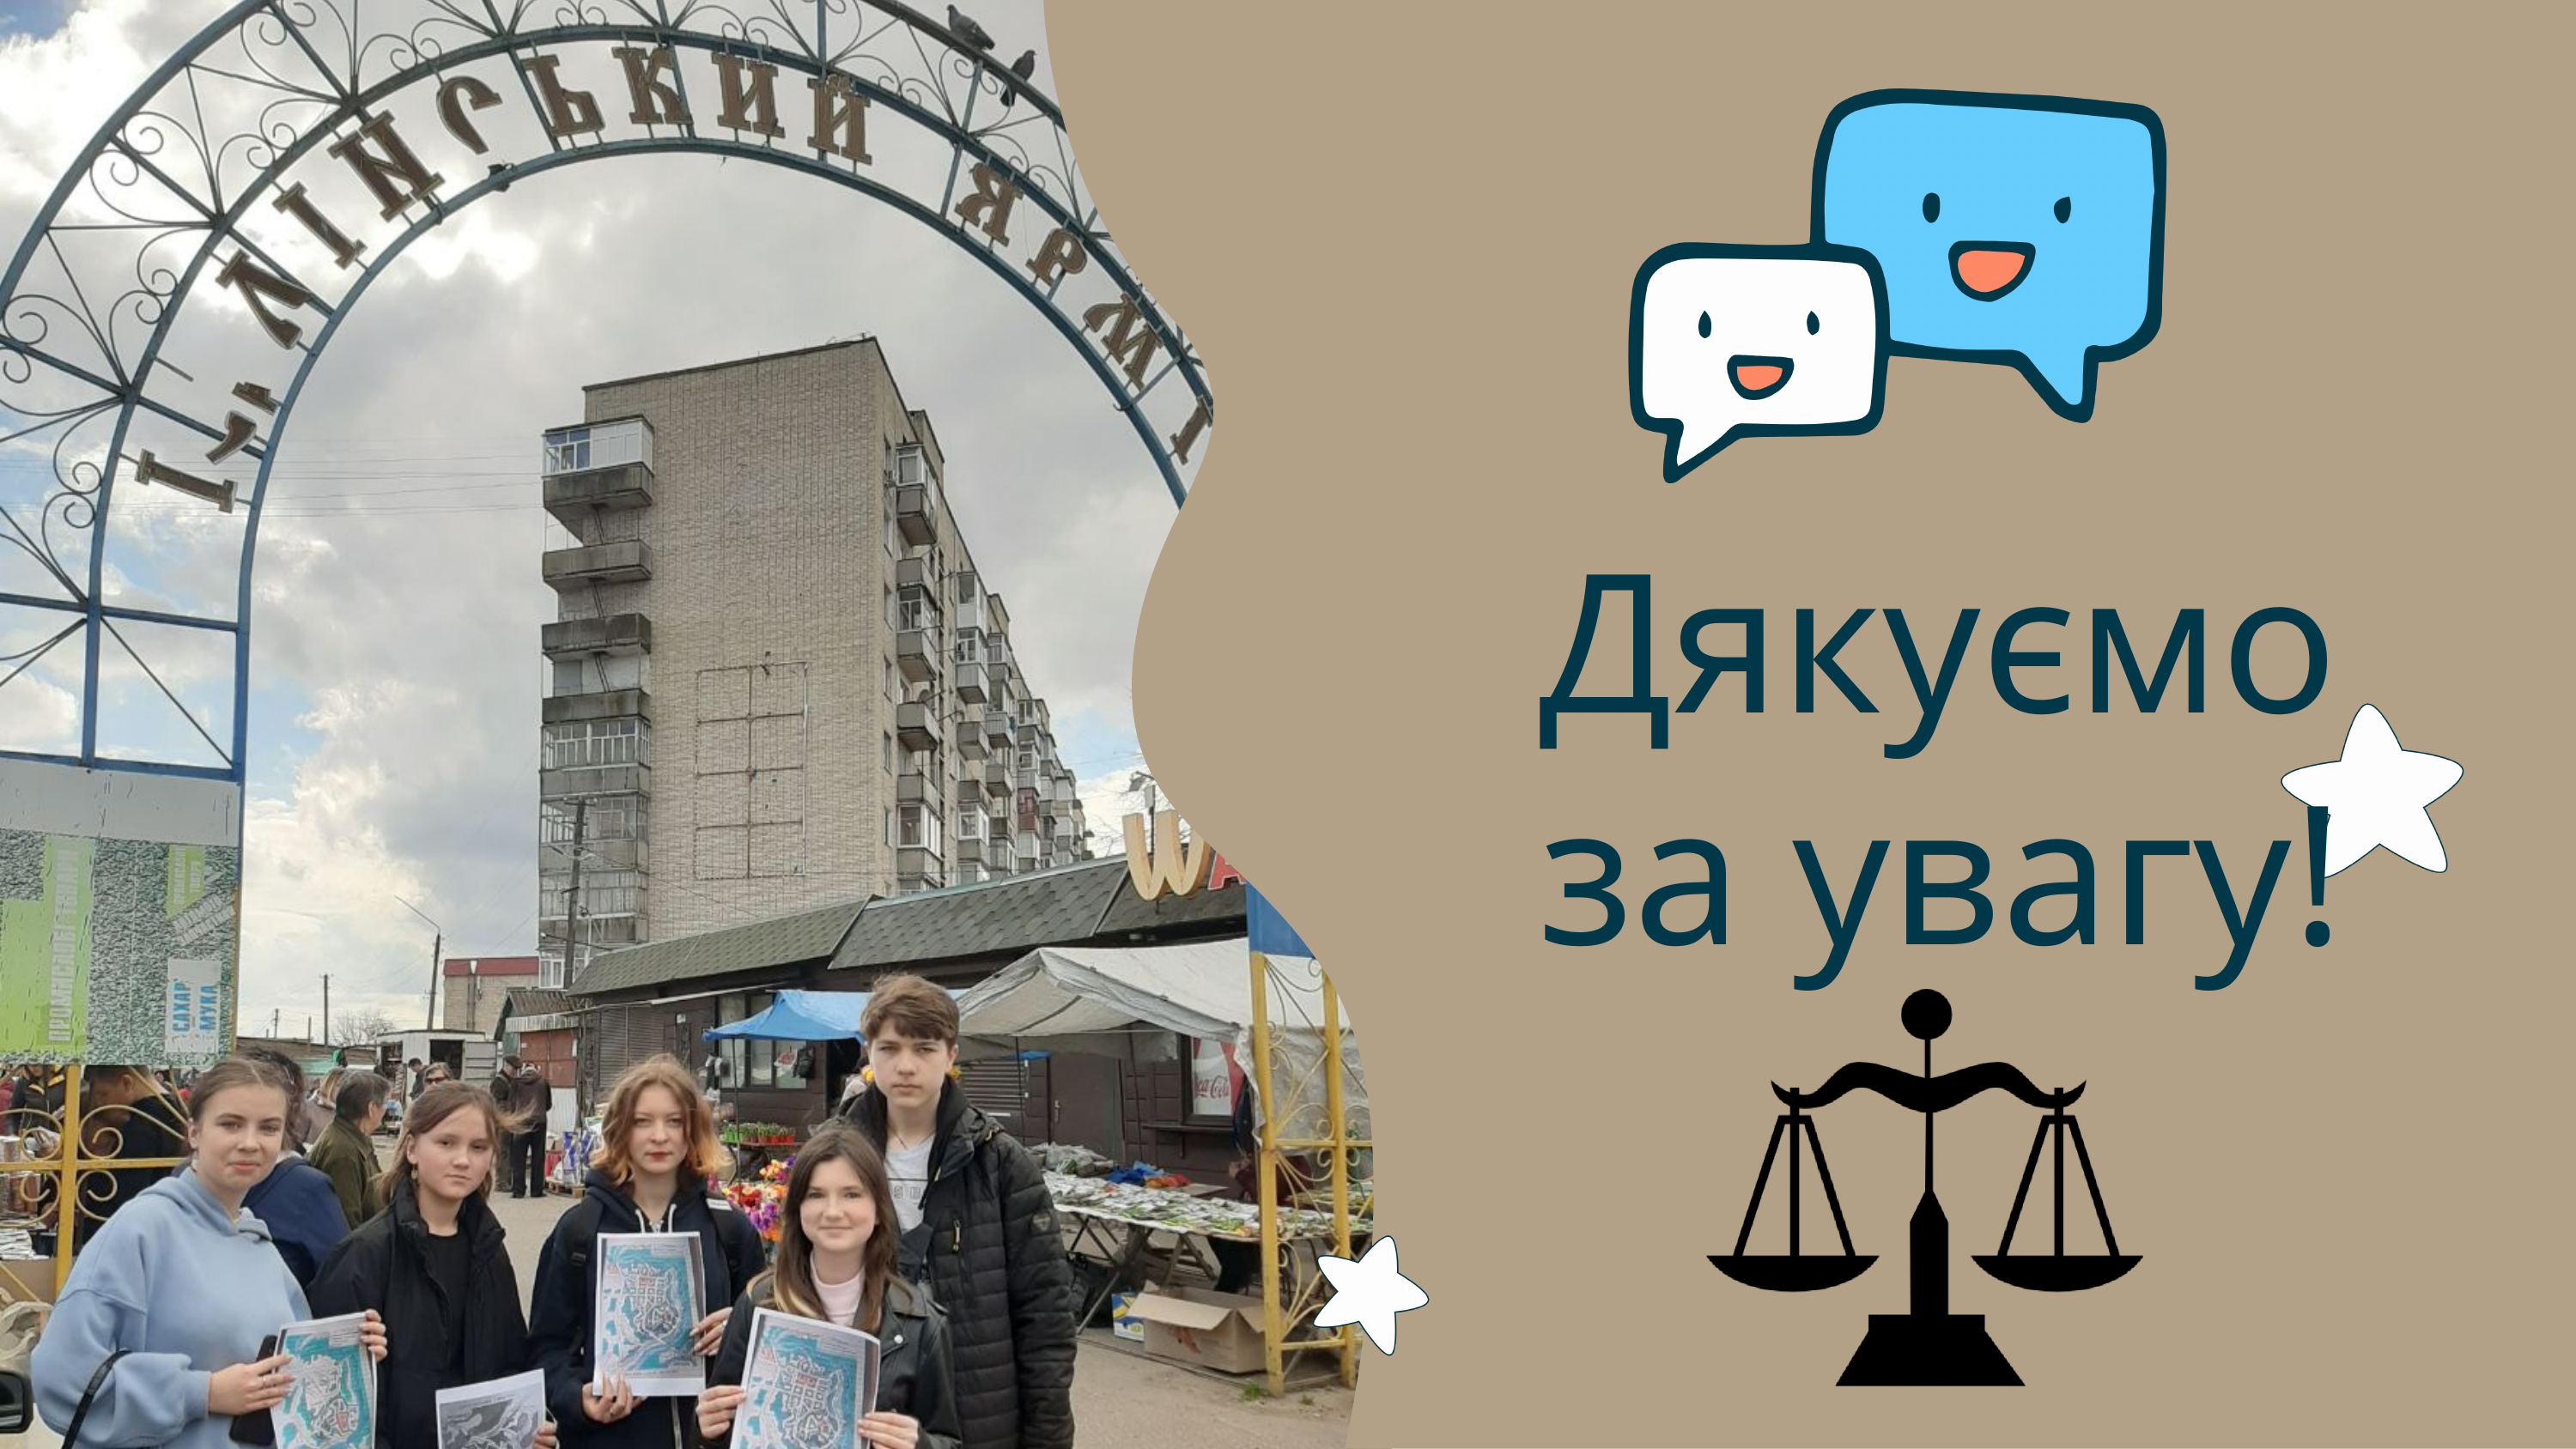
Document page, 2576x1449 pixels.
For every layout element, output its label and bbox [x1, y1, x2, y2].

text_box [0, 0, 1041, 1449]
picture [1706, 989, 2143, 1426]
text_box [1043, 0, 2576, 1449]
